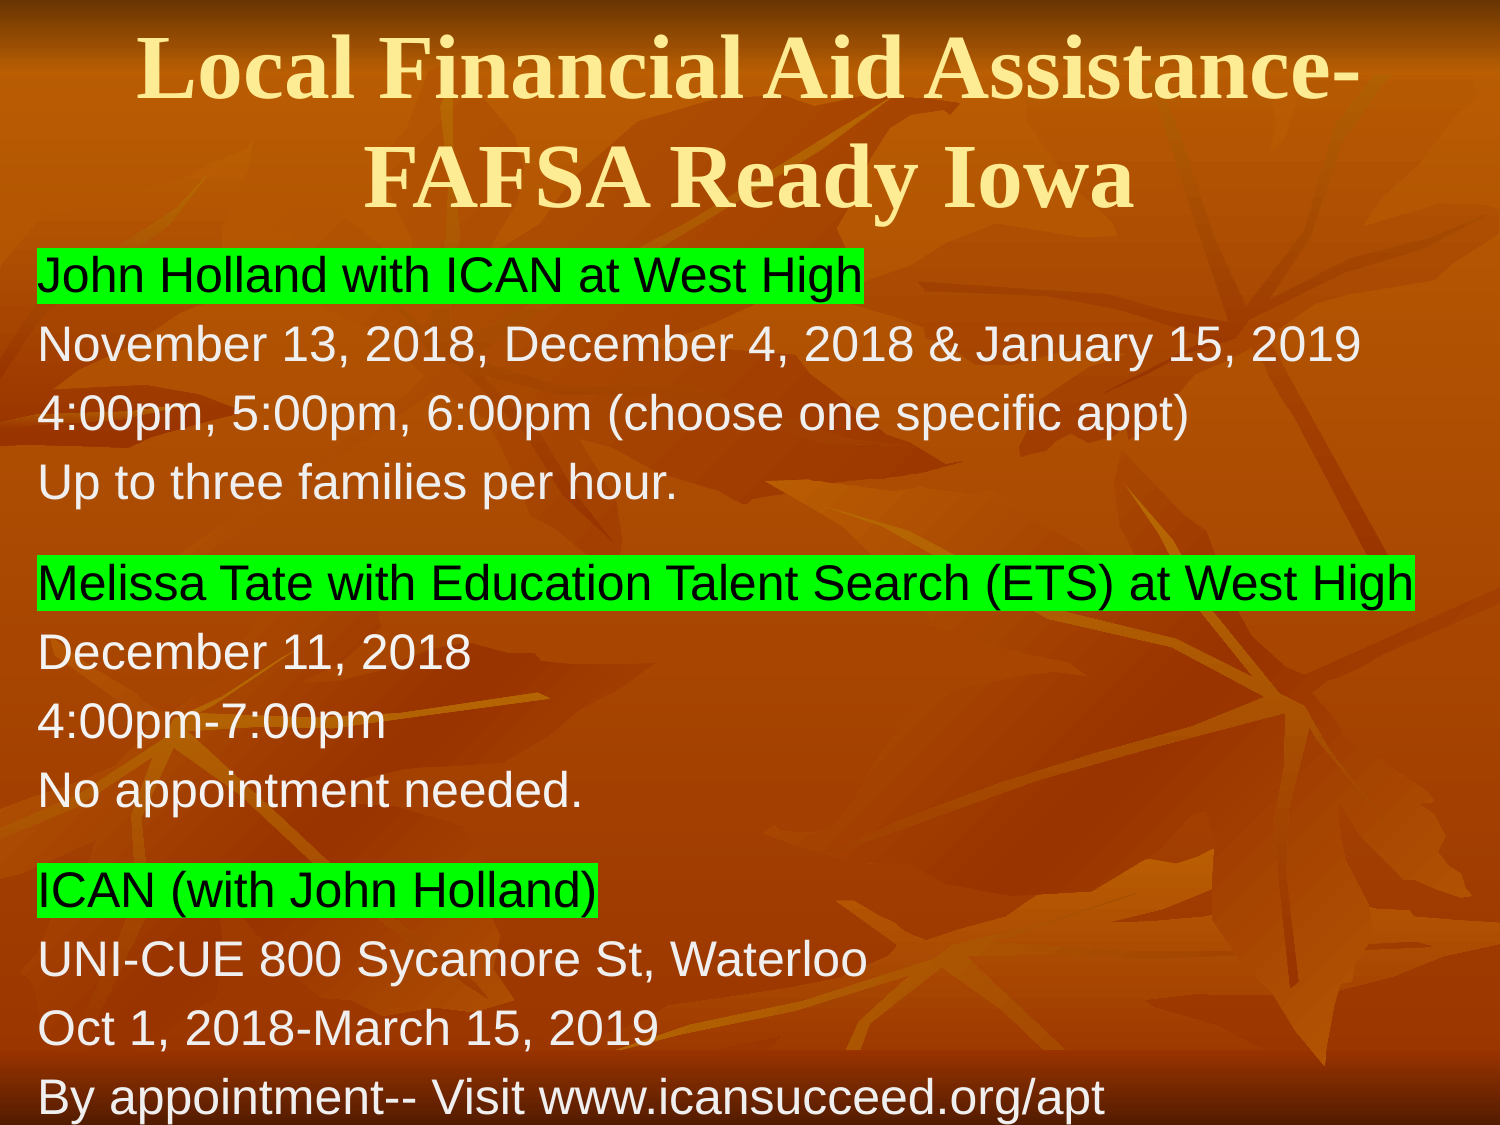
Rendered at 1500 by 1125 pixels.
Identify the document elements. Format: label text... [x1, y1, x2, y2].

title Local Financial Aid Assistance- FAFSA Ready Iowa [75, 24, 1425, 208]
list John Holland with ICAN at West High November 13, 2018, December 4, 2018 & January 15, 2019 4:00pm, 5:00pm, 6:00pm (choose one specific appt) Up to three families per hour. Melissa Tate with Education Talent Search (ETS) at West High December 11, 2018 4:00pm-7:00pm No appointment needed. ICAN (with John Holland) UNI-CUE 800 Sycamore St, Waterloo Oct 1, 2018-March 15, 2019 By appointment-- Visit www.icansucceed.org/apt [22, 218, 1483, 1125]
